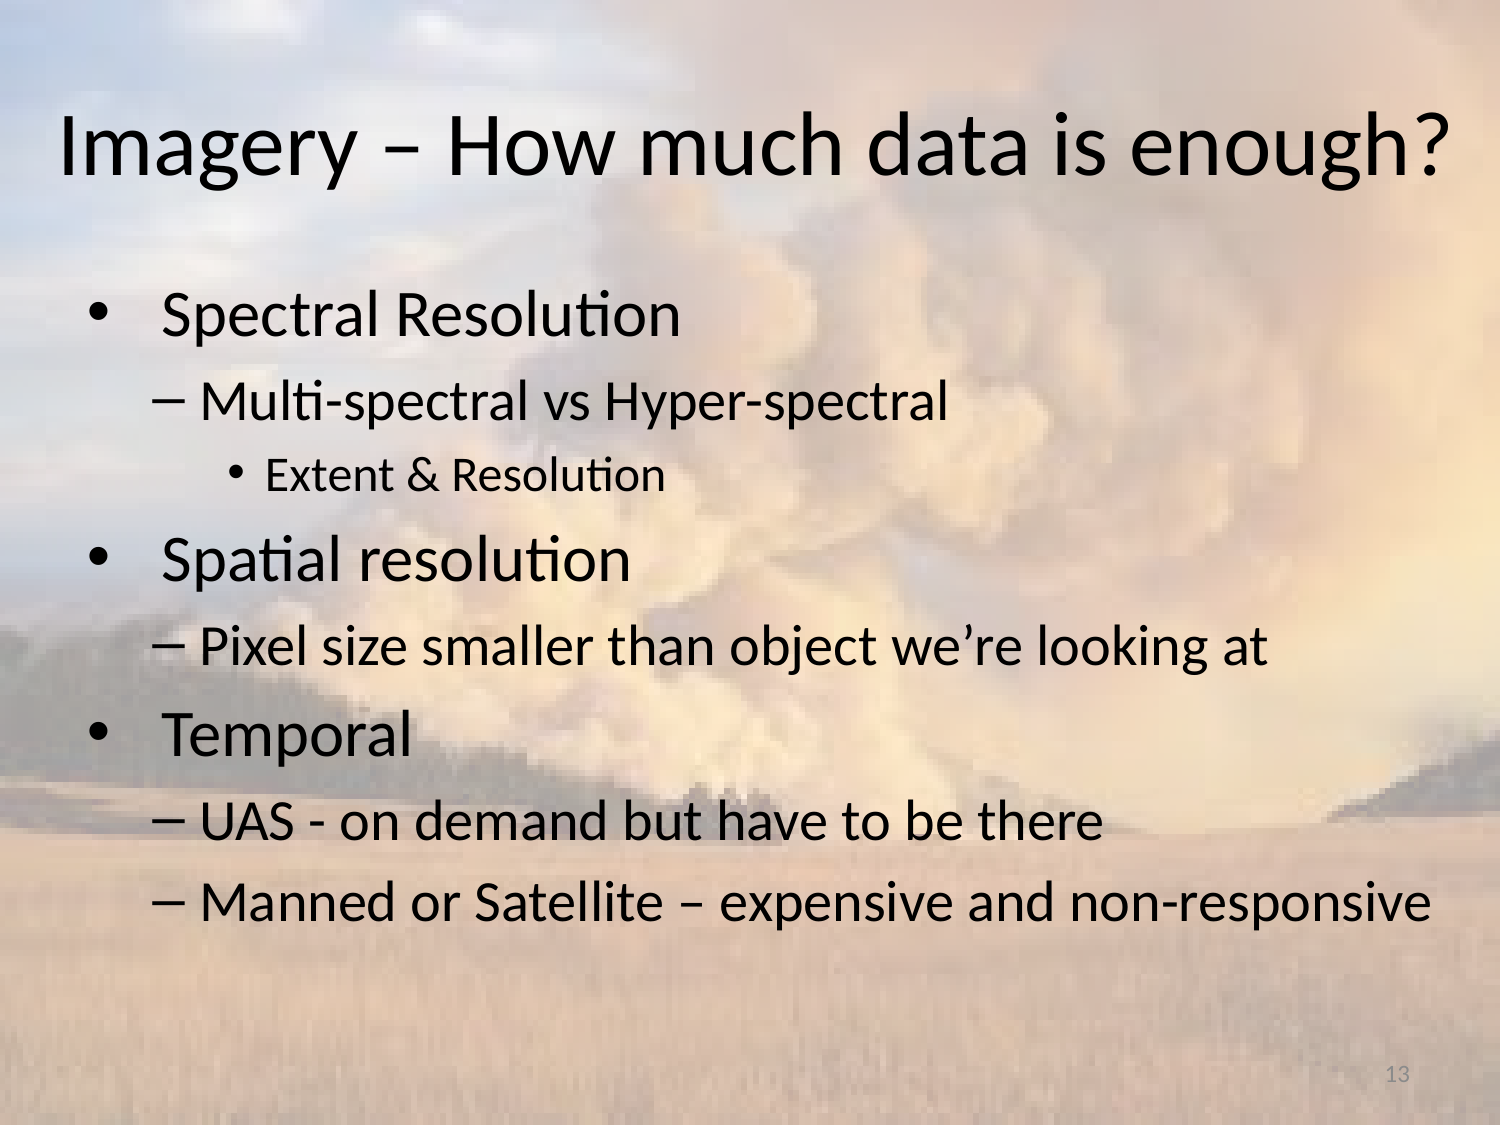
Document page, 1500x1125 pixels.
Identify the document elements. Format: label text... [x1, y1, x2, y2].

title Imagery – How much data is enough? [24, 45, 1488, 233]
slide_number 13 [1074, 1042, 1425, 1103]
list Spectral Resolution Multi-spectral vs Hyper-spectral Extent & Resolution Spatial resolution Pixel size smaller than object we’re looking at Temporal UAS - on demand but have to be there Manned or Satellite – expensive and non-responsive [62, 262, 1500, 1125]
